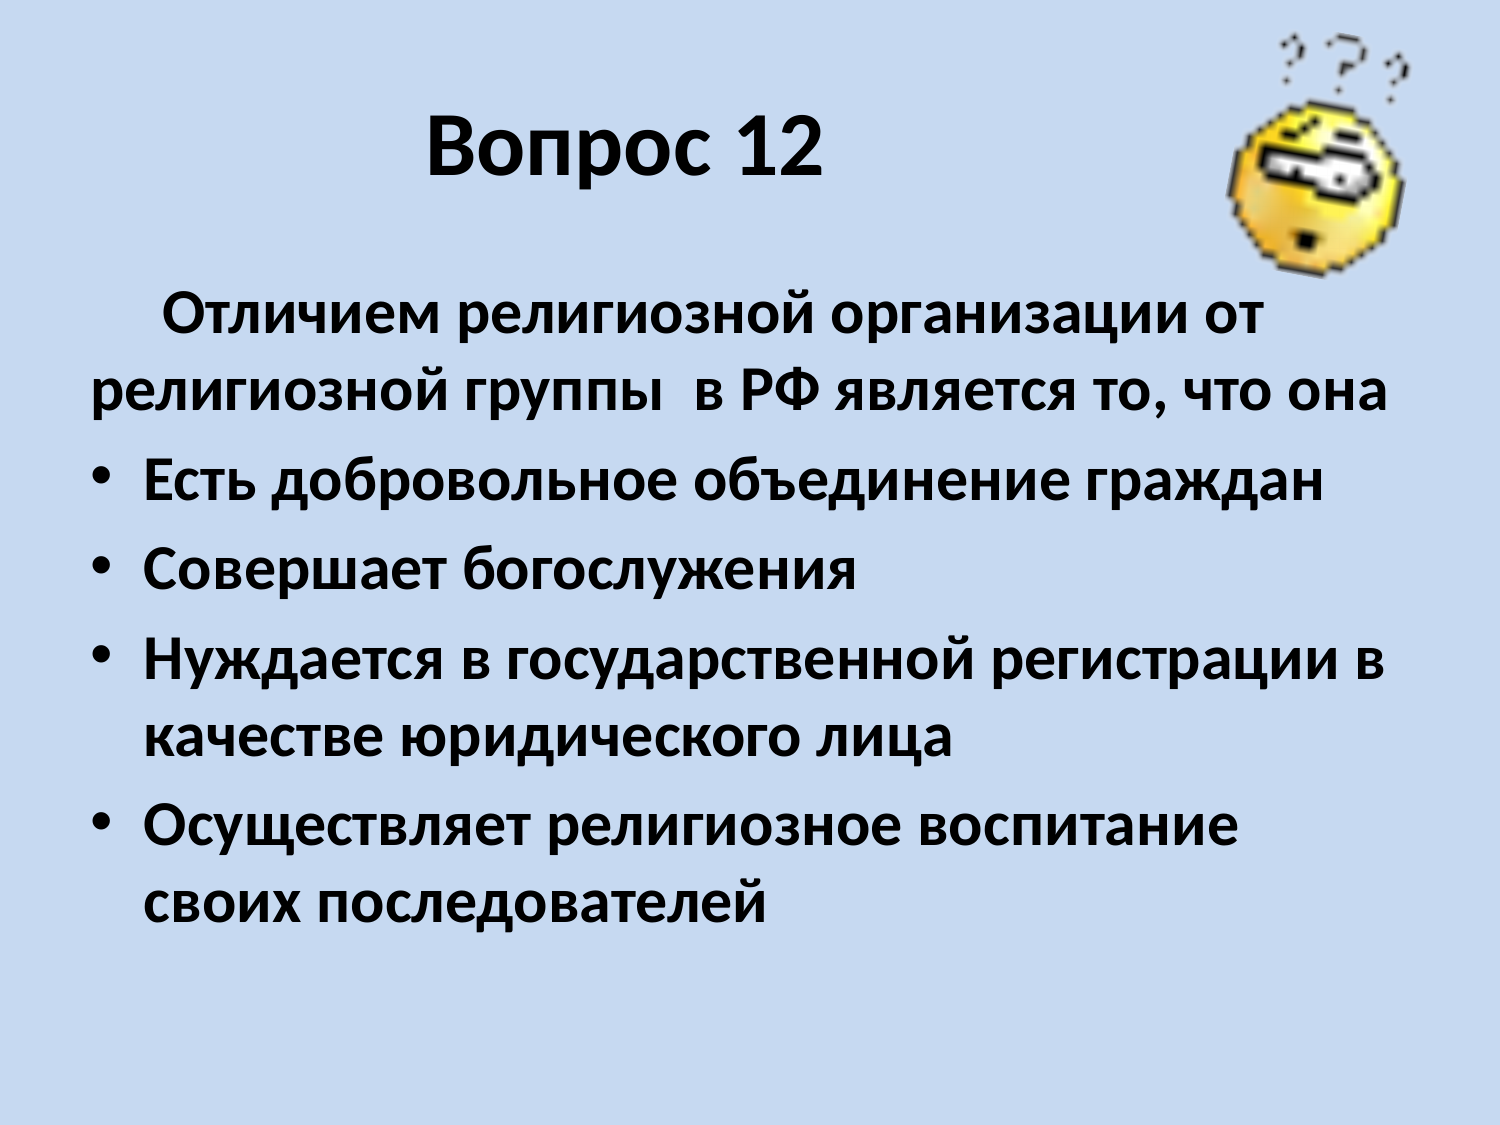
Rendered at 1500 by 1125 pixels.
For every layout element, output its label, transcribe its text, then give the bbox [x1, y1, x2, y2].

title Вопрос 12 [1415, 88, 1425, 233]
list Отличием религиозной организации от религиозной группы в РФ является то, что она Есть добровольное объединение граждан Совершает богослужения Нуждается в государственной регистрации в качестве юридического лица Осуществляет религиозное воспитание своих последователей [75, 262, 1425, 1005]
title Вопрос 12 [75, 45, 1228, 233]
picture [1218, 22, 1426, 287]
